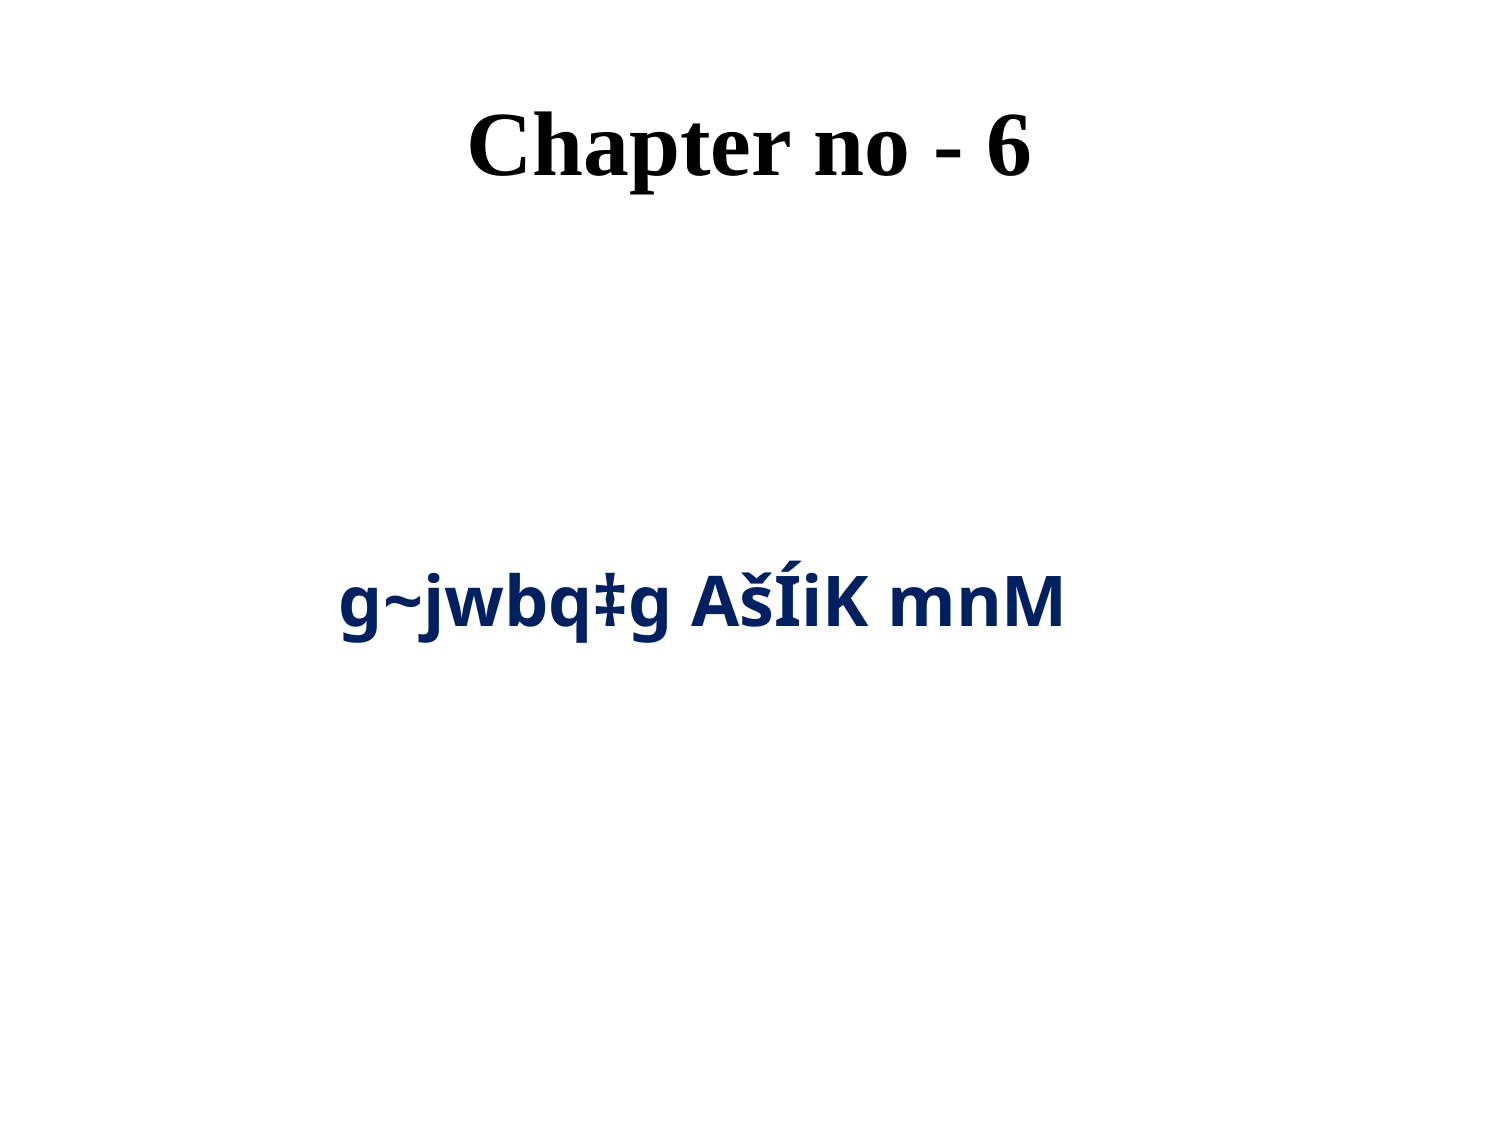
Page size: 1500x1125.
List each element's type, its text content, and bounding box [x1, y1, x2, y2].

list g~jwbq‡g AšÍiK mnM [87, 350, 1250, 650]
title Chapter no - 6 [75, 45, 1425, 233]
